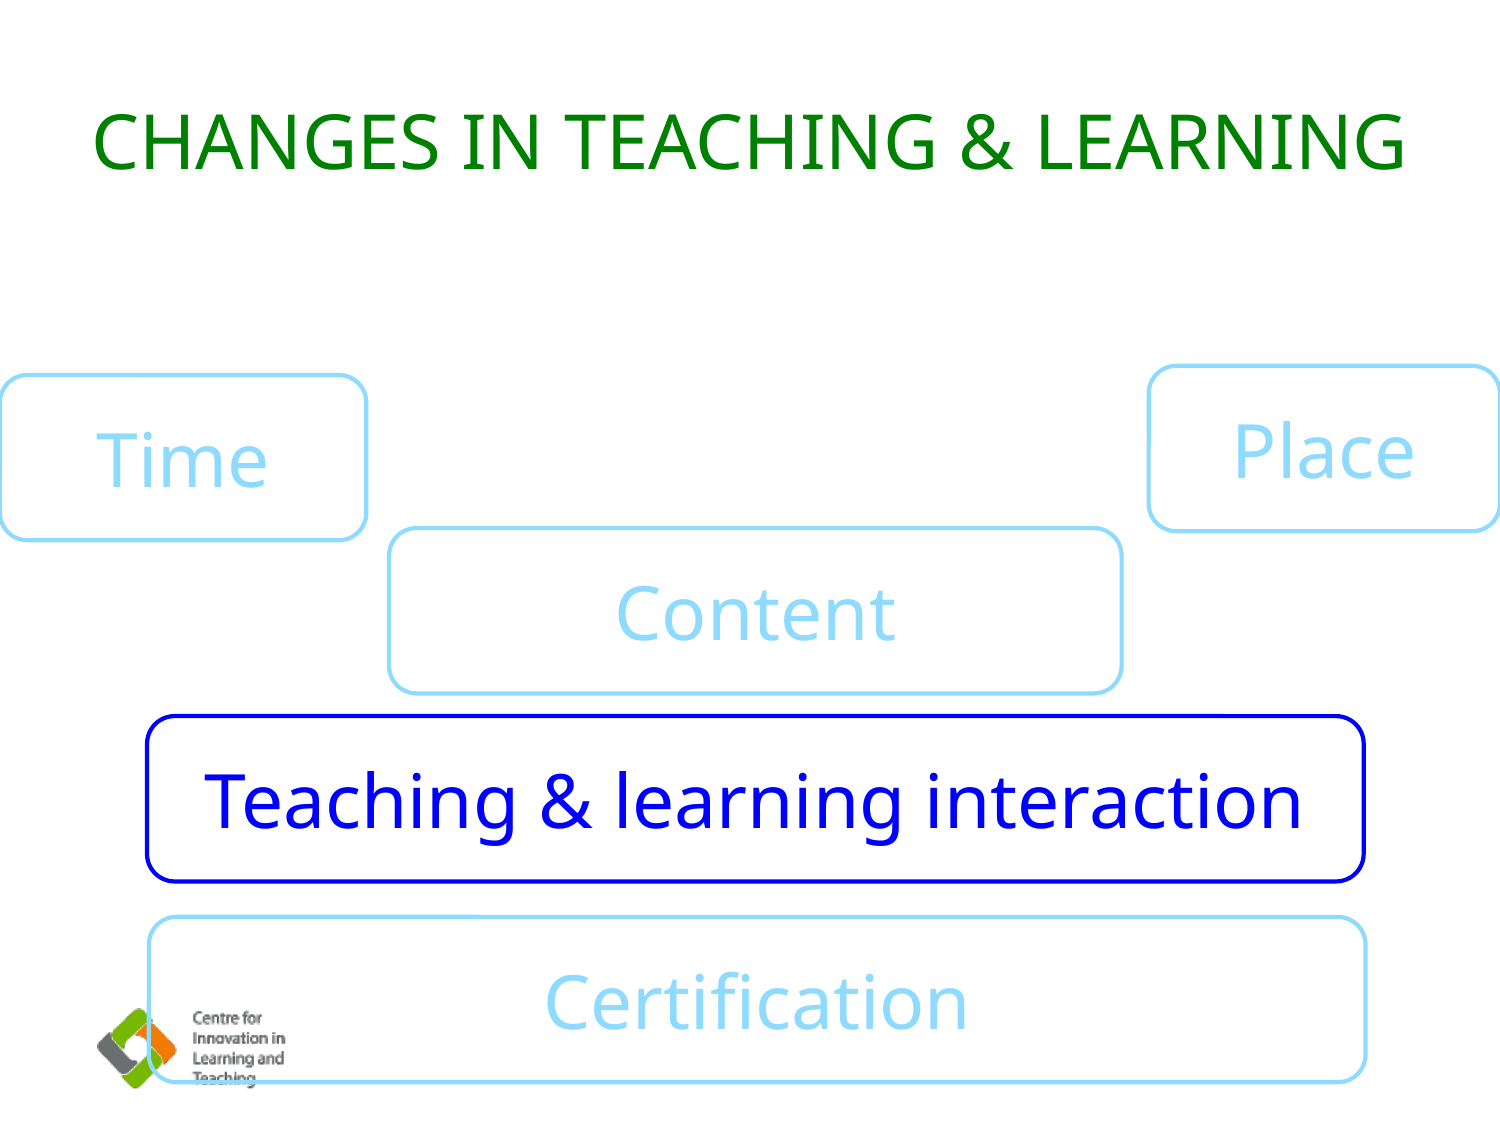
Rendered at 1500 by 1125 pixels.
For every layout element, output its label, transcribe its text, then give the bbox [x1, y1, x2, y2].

picture [93, 1004, 290, 1093]
text_box Content [386, 525, 1124, 696]
text_box Teaching & learning interaction [144, 713, 1366, 884]
text_box Certification [146, 914, 1368, 1085]
text_box Place [1146, 363, 1500, 534]
title Changes in teaching & learning [75, 45, 1425, 233]
text_box Time [0, 372, 369, 543]
